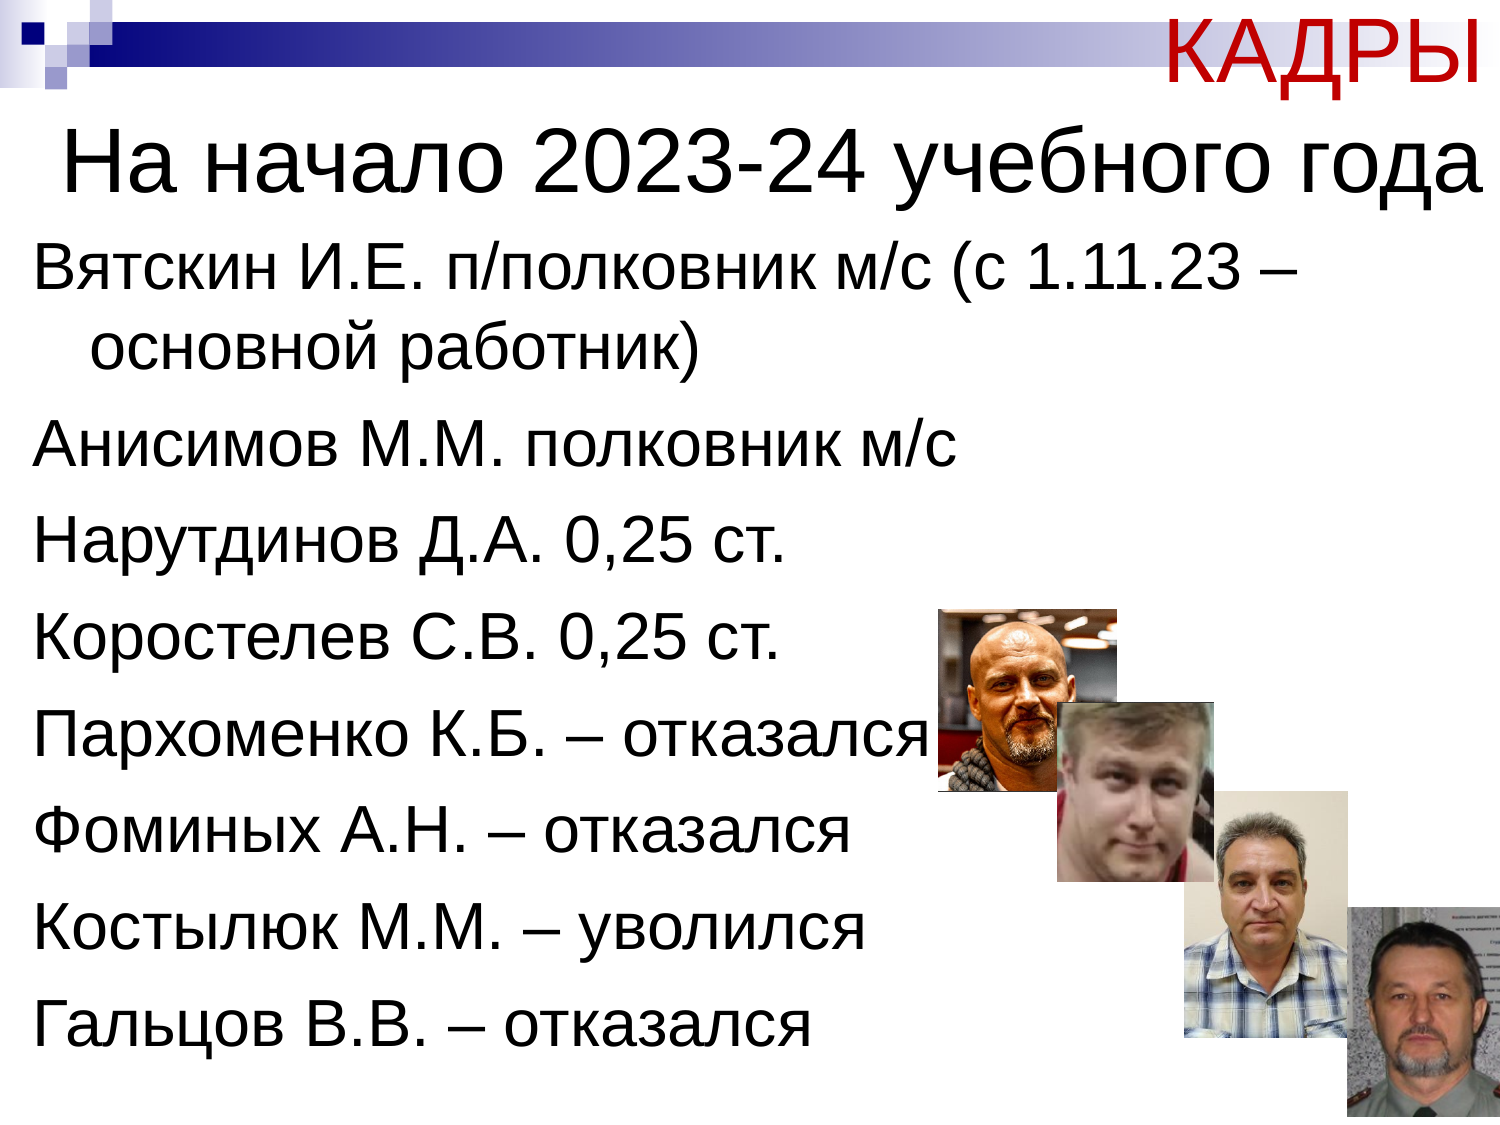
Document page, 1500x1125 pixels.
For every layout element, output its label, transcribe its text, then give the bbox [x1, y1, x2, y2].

picture [938, 609, 1500, 1117]
list Вятскин И.Е. п/полковник м/с (с 1.11.23 – основной работник) Анисимов М.М. полковник м/с Нарутдинов Д.А. 0,25 ст. Коростелев С.В. 0,25 ст. Пархоменко К.Б. – отказался Фоминых А.Н. – отказался Костылюк М.М. – уволился Гальцов В.В. – отказался [18, 215, 1413, 851]
title КАДРЫ На начало 2023-24 учебного года [17, 0, 1500, 219]
